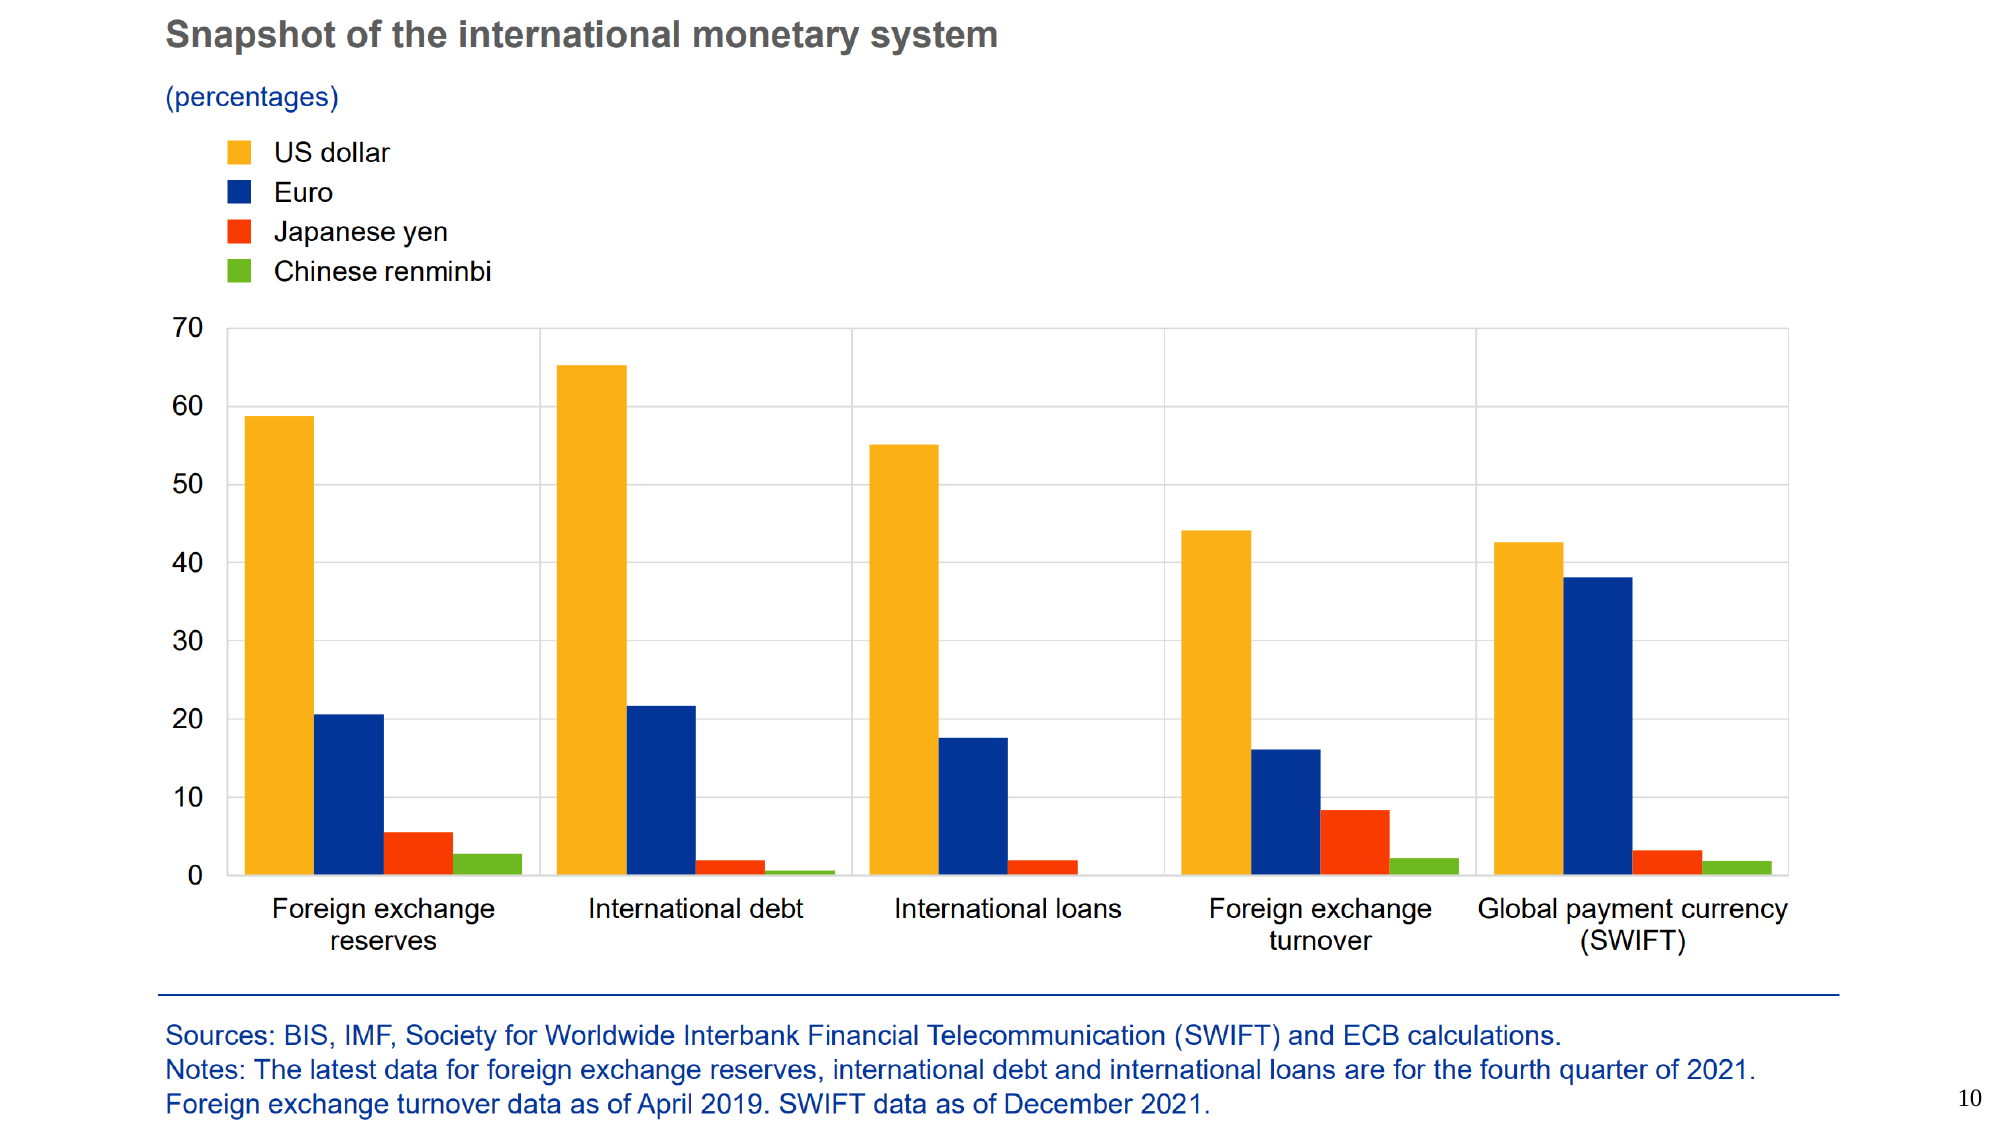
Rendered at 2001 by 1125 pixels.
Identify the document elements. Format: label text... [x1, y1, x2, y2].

slide_number 10 [1918, 1074, 1998, 1123]
picture [144, 0, 1856, 1125]
